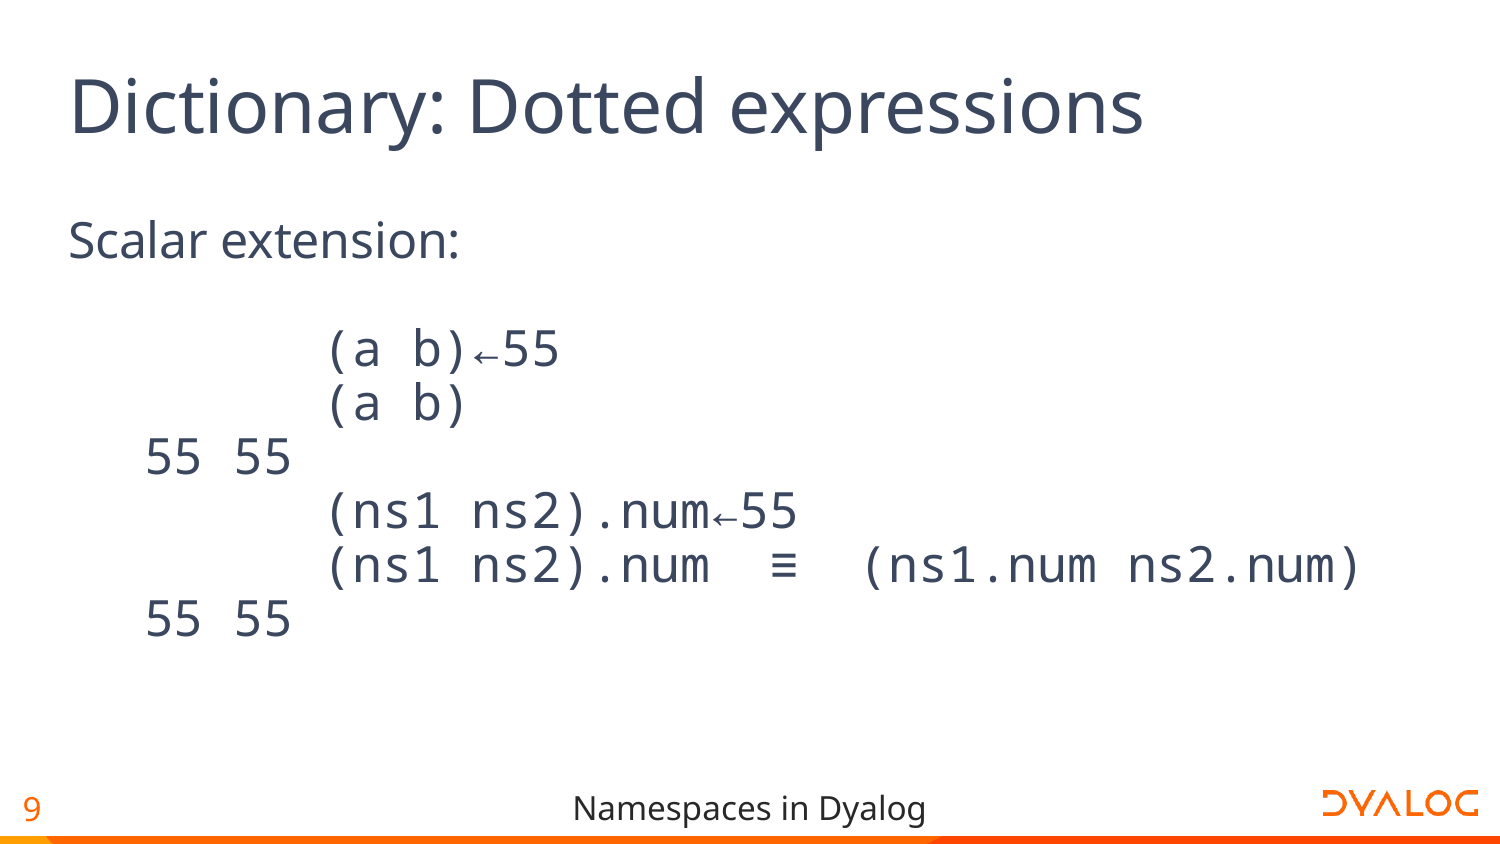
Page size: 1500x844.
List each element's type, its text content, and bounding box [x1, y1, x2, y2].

title Dictionary: Dotted expressions [53, 43, 1203, 157]
list Scalar extension: (a b)←55 (a b) 55 55 (ns1 ns2).num←55 (ns1 ns2).num ≡ (ns1.num ns2.num) 55 55 [53, 207, 1453, 740]
picture [0, 836, 1500, 844]
picture [1323, 790, 1478, 816]
